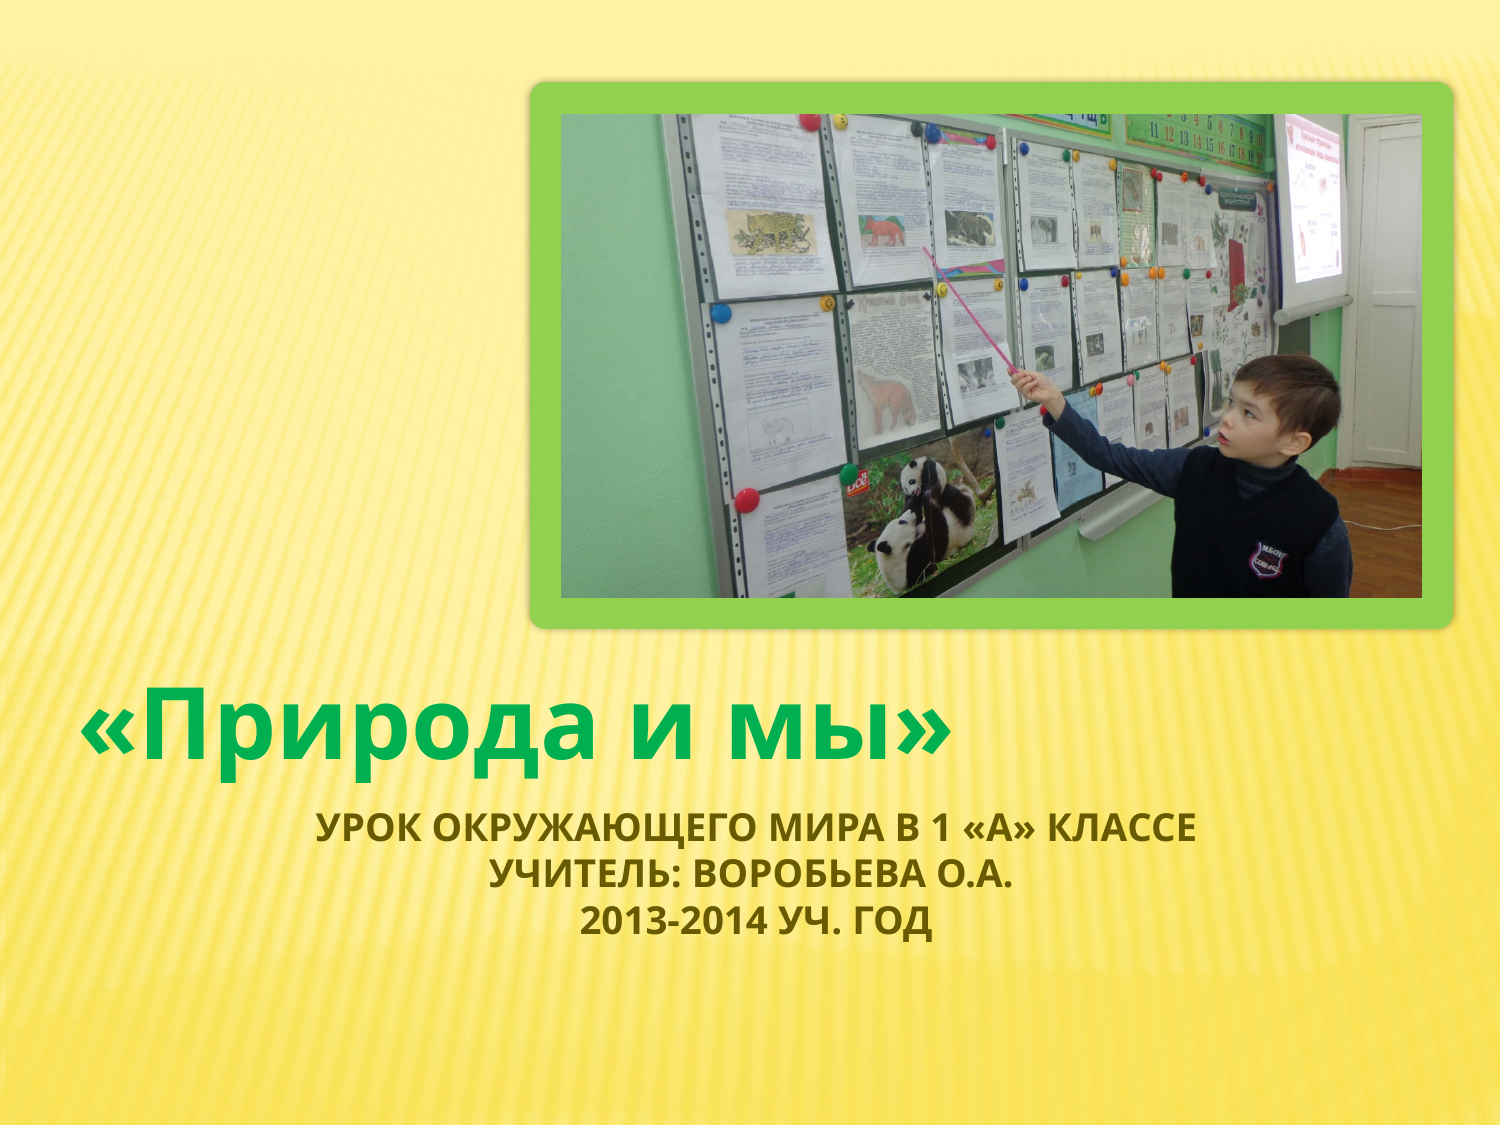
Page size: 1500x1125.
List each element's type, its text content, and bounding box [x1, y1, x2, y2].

subtitle «Природа и мы» [62, 637, 1450, 788]
title Урок окружающего мира в 1 «А» классе учитель: Воробьева О.А. 2013-2014 уч. год [62, 796, 1450, 997]
picture [560, 113, 1423, 599]
